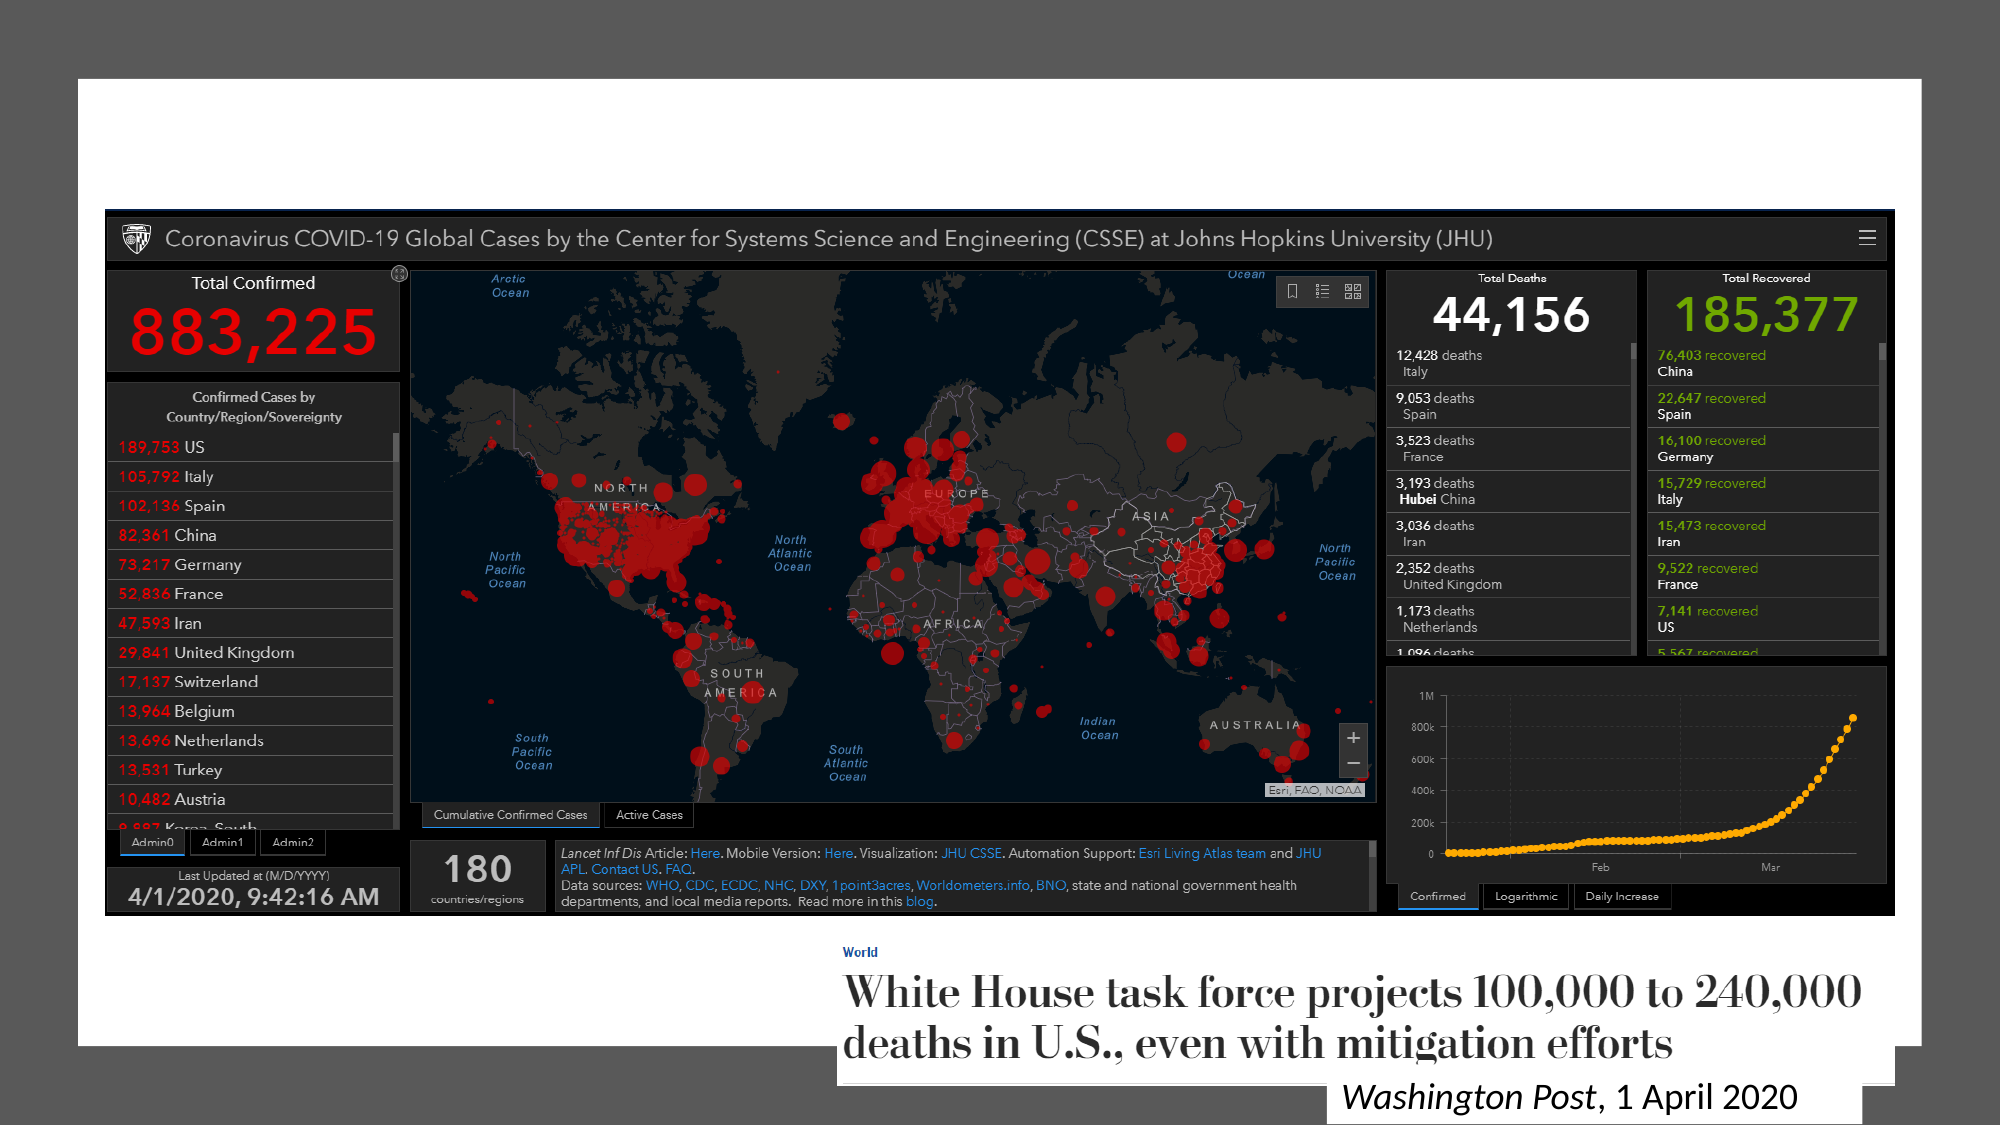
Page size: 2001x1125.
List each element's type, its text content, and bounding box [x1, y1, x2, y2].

text_box Washington Post, 1 April 2020 [1326, 1086, 1863, 1125]
picture [837, 926, 1895, 1086]
text_box [77, 78, 1923, 1047]
text_box [0, 0, 2000, 1125]
picture [105, 209, 1895, 916]
